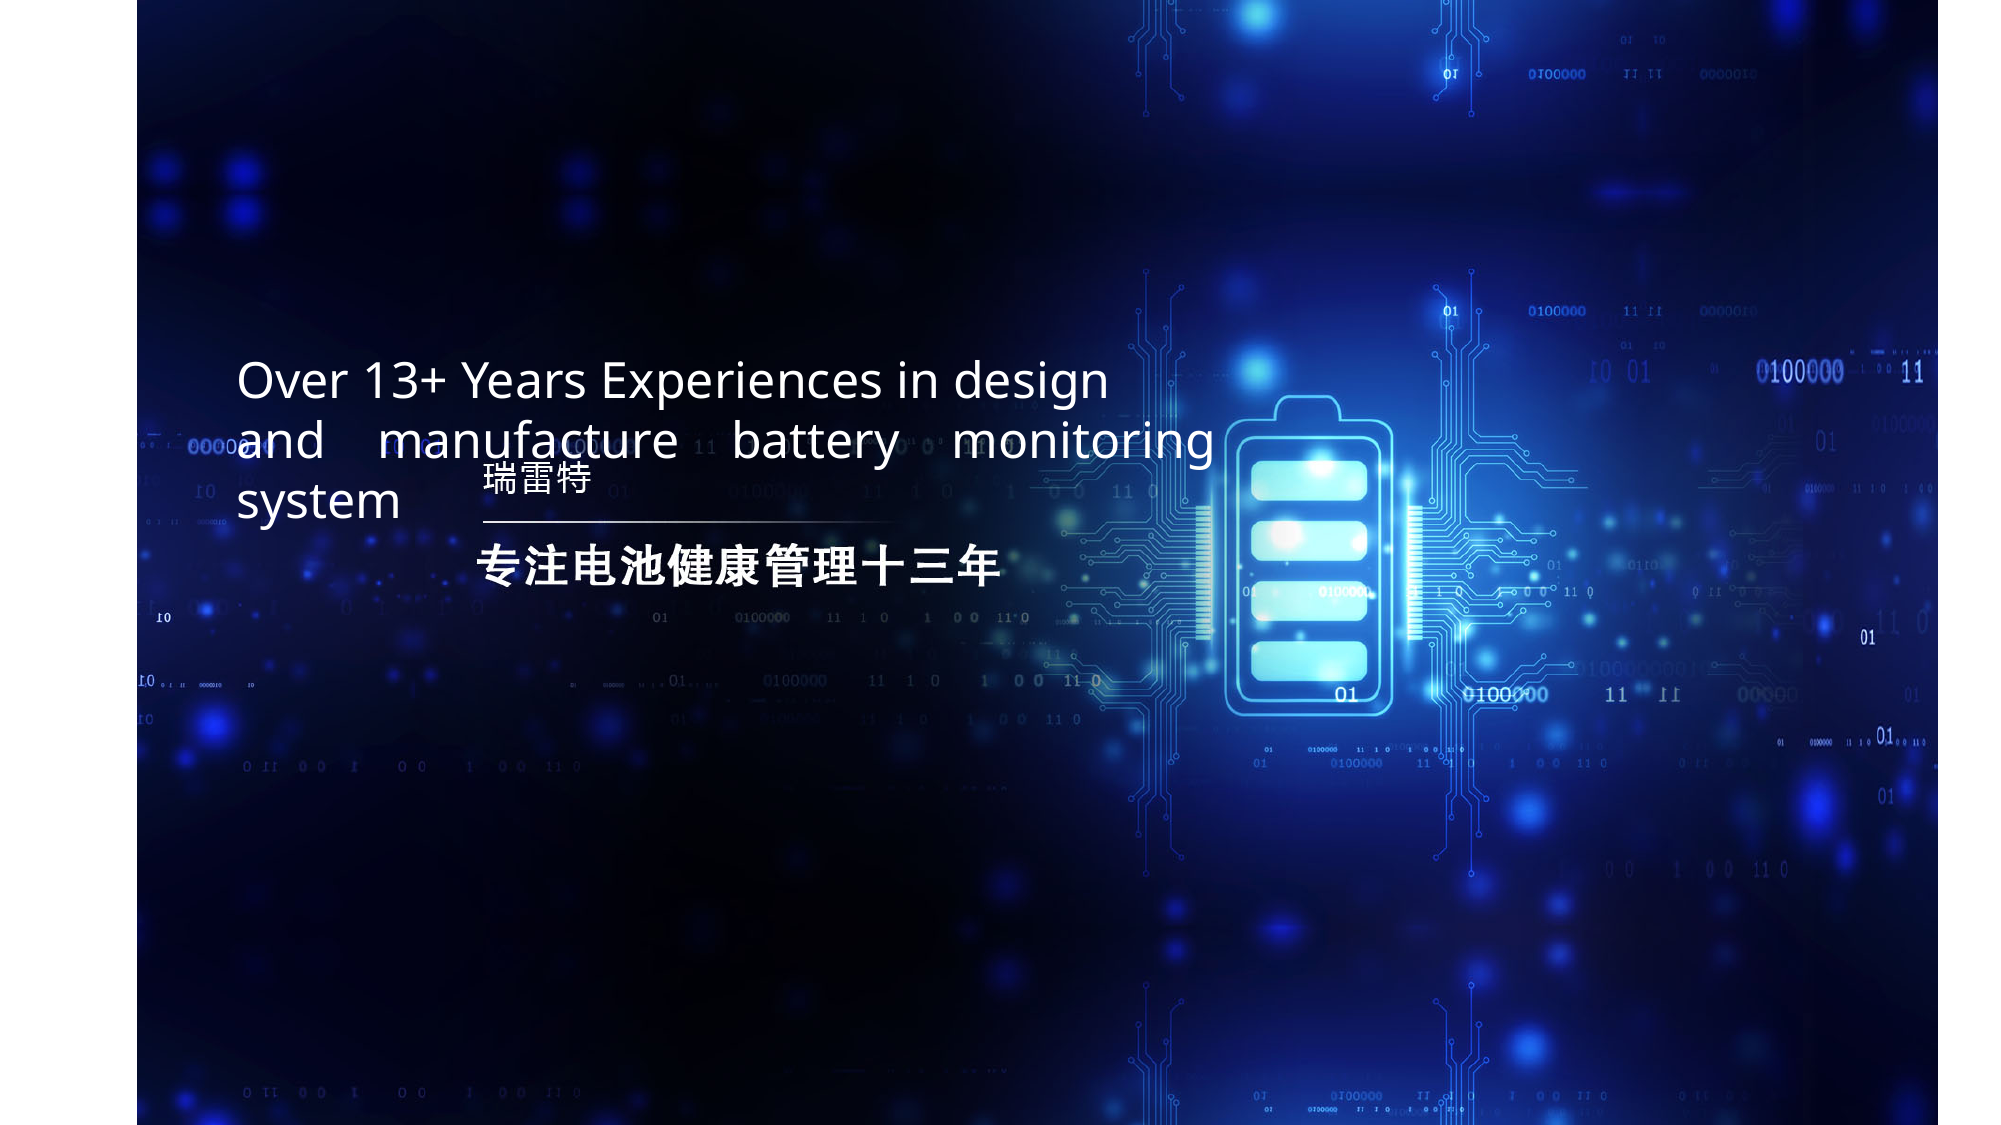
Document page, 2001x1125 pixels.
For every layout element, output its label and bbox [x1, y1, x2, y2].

list [137, 0, 1938, 1125]
